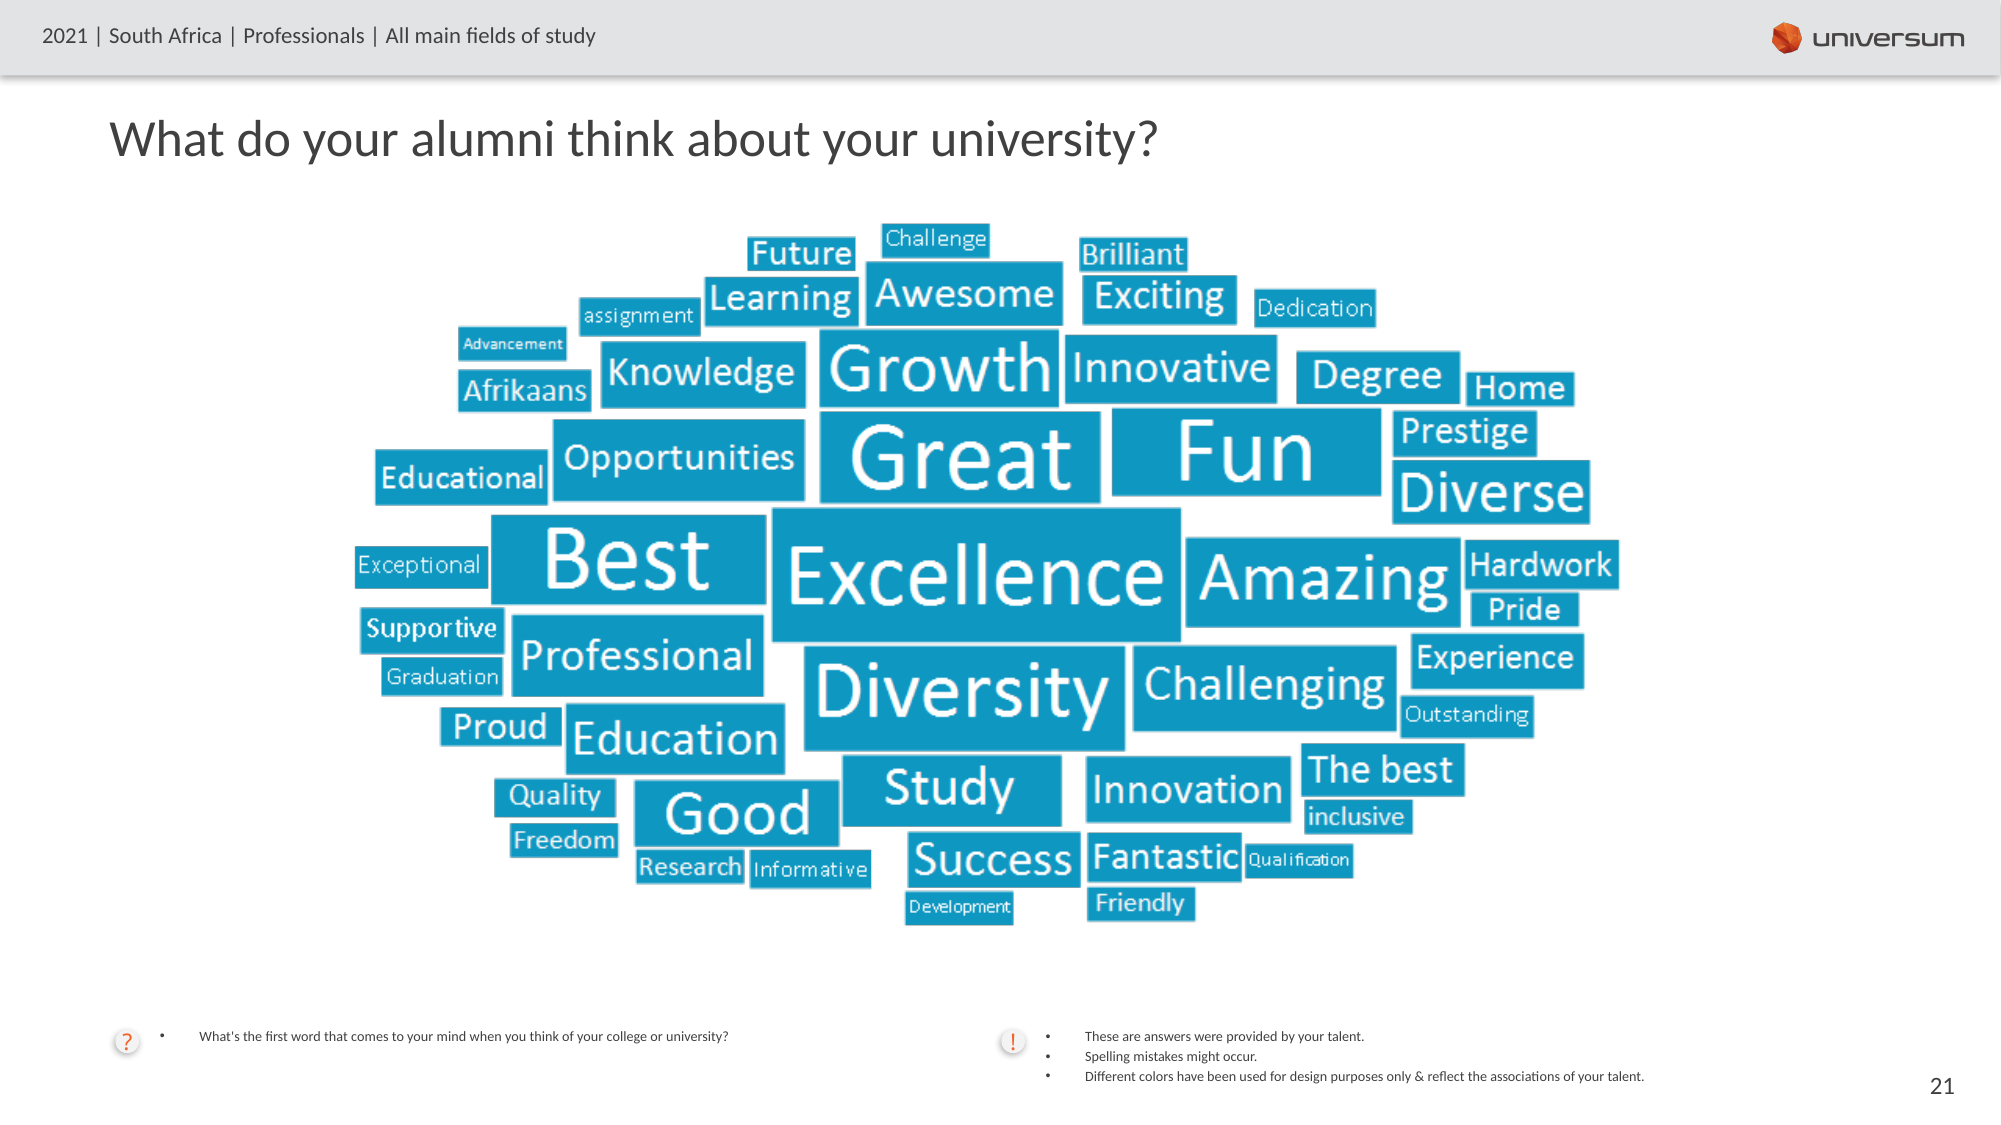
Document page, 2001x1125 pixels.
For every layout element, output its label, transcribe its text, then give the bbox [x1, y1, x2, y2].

picture [1759, 12, 1975, 64]
list What's the first word that comes to your mind when you think of your college or university? [143, 1018, 970, 1053]
picture [321, 221, 1652, 927]
title What do your alumni think about your university? [92, 96, 1975, 190]
text_box [839, 29, 1413, 88]
list These are answers were provided by your talent. Spelling mistakes might occur. Different colors have been used for design purposes only & reflect the associations of your talent. [1029, 1019, 1901, 1054]
list 2021 | South Africa | Professionals | All main fields of study [25, 13, 1730, 60]
